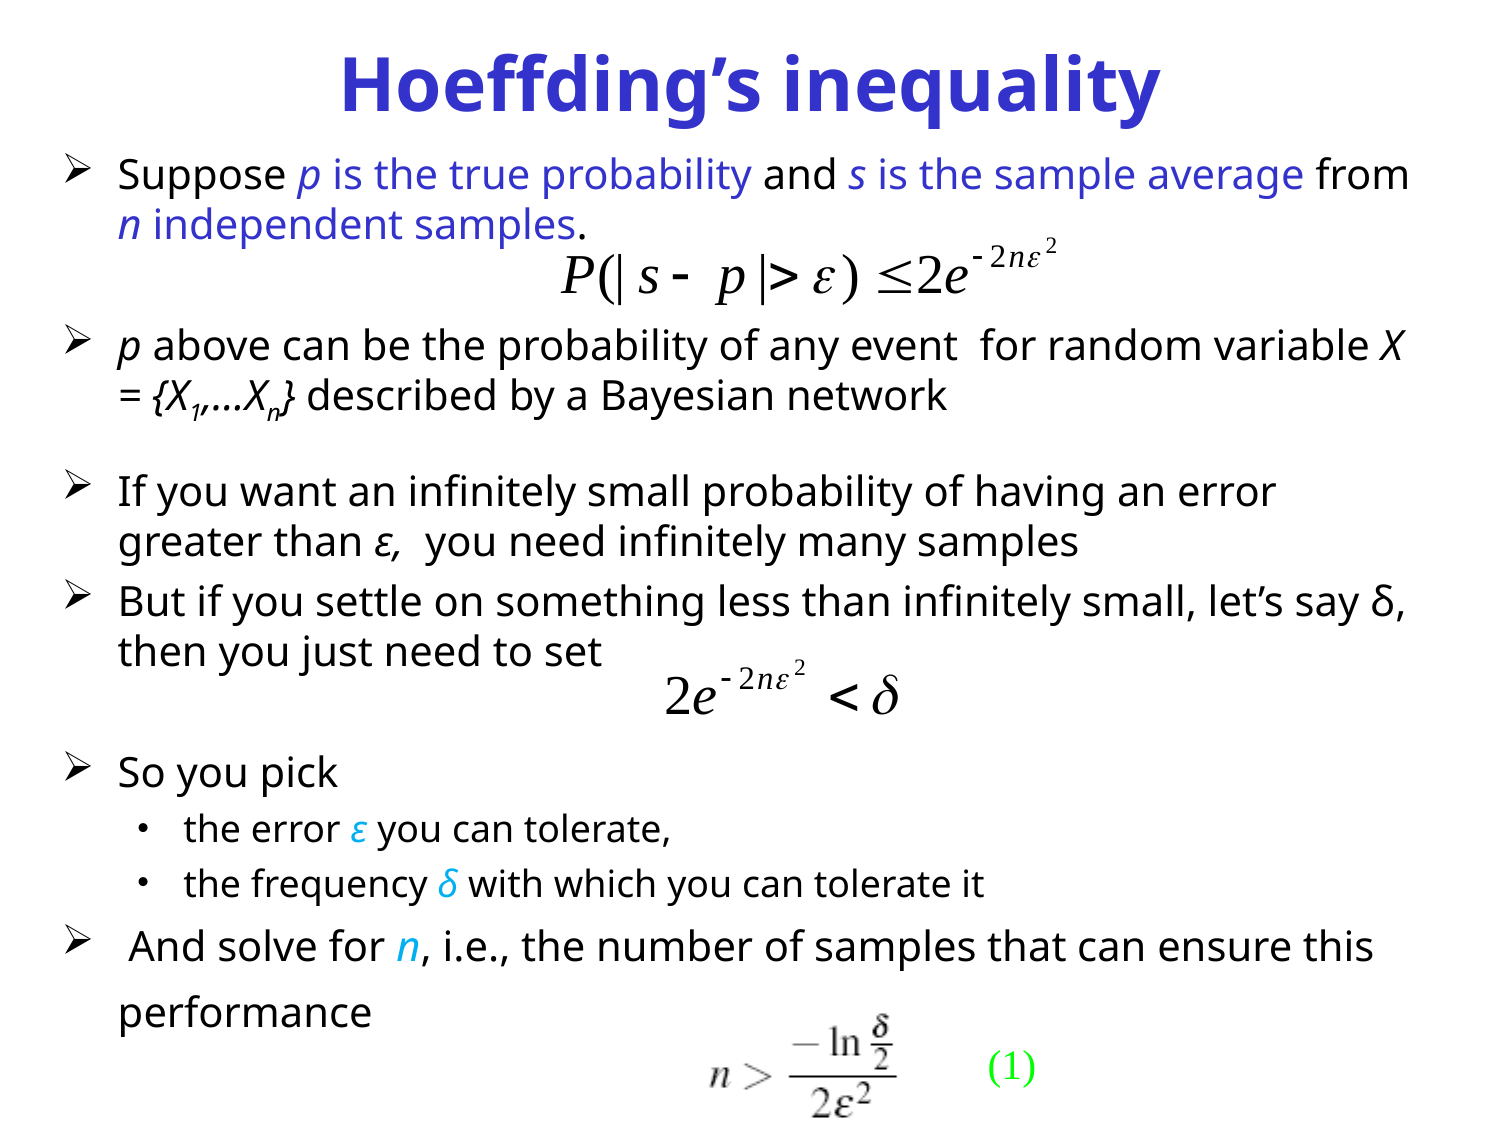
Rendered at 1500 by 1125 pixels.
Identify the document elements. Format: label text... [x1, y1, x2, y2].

text_box If you want an infinitely small probability of having an error greater than ε, you need infinitely many samples But if you settle on something less than infinitely small, let’s say δ, then you just need to set So you pick the error ε you can tolerate, the frequency δ with which you can tolerate it And solve for n, i.e., the number of samples that can ensure this performance [46, 457, 1435, 595]
picture [632, 988, 951, 1125]
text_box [655, 644, 915, 730]
title Hoeffding’s inequality [49, 24, 1451, 138]
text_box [550, 222, 1072, 317]
text_box (1)‏ [972, 1030, 1052, 1096]
text_box Suppose p is the true probability and s is the sample average from n independent samples. p above can be the probability of any event for random variable X = {X1,…Xn} described by a Bayesian network [46, 140, 1435, 247]
